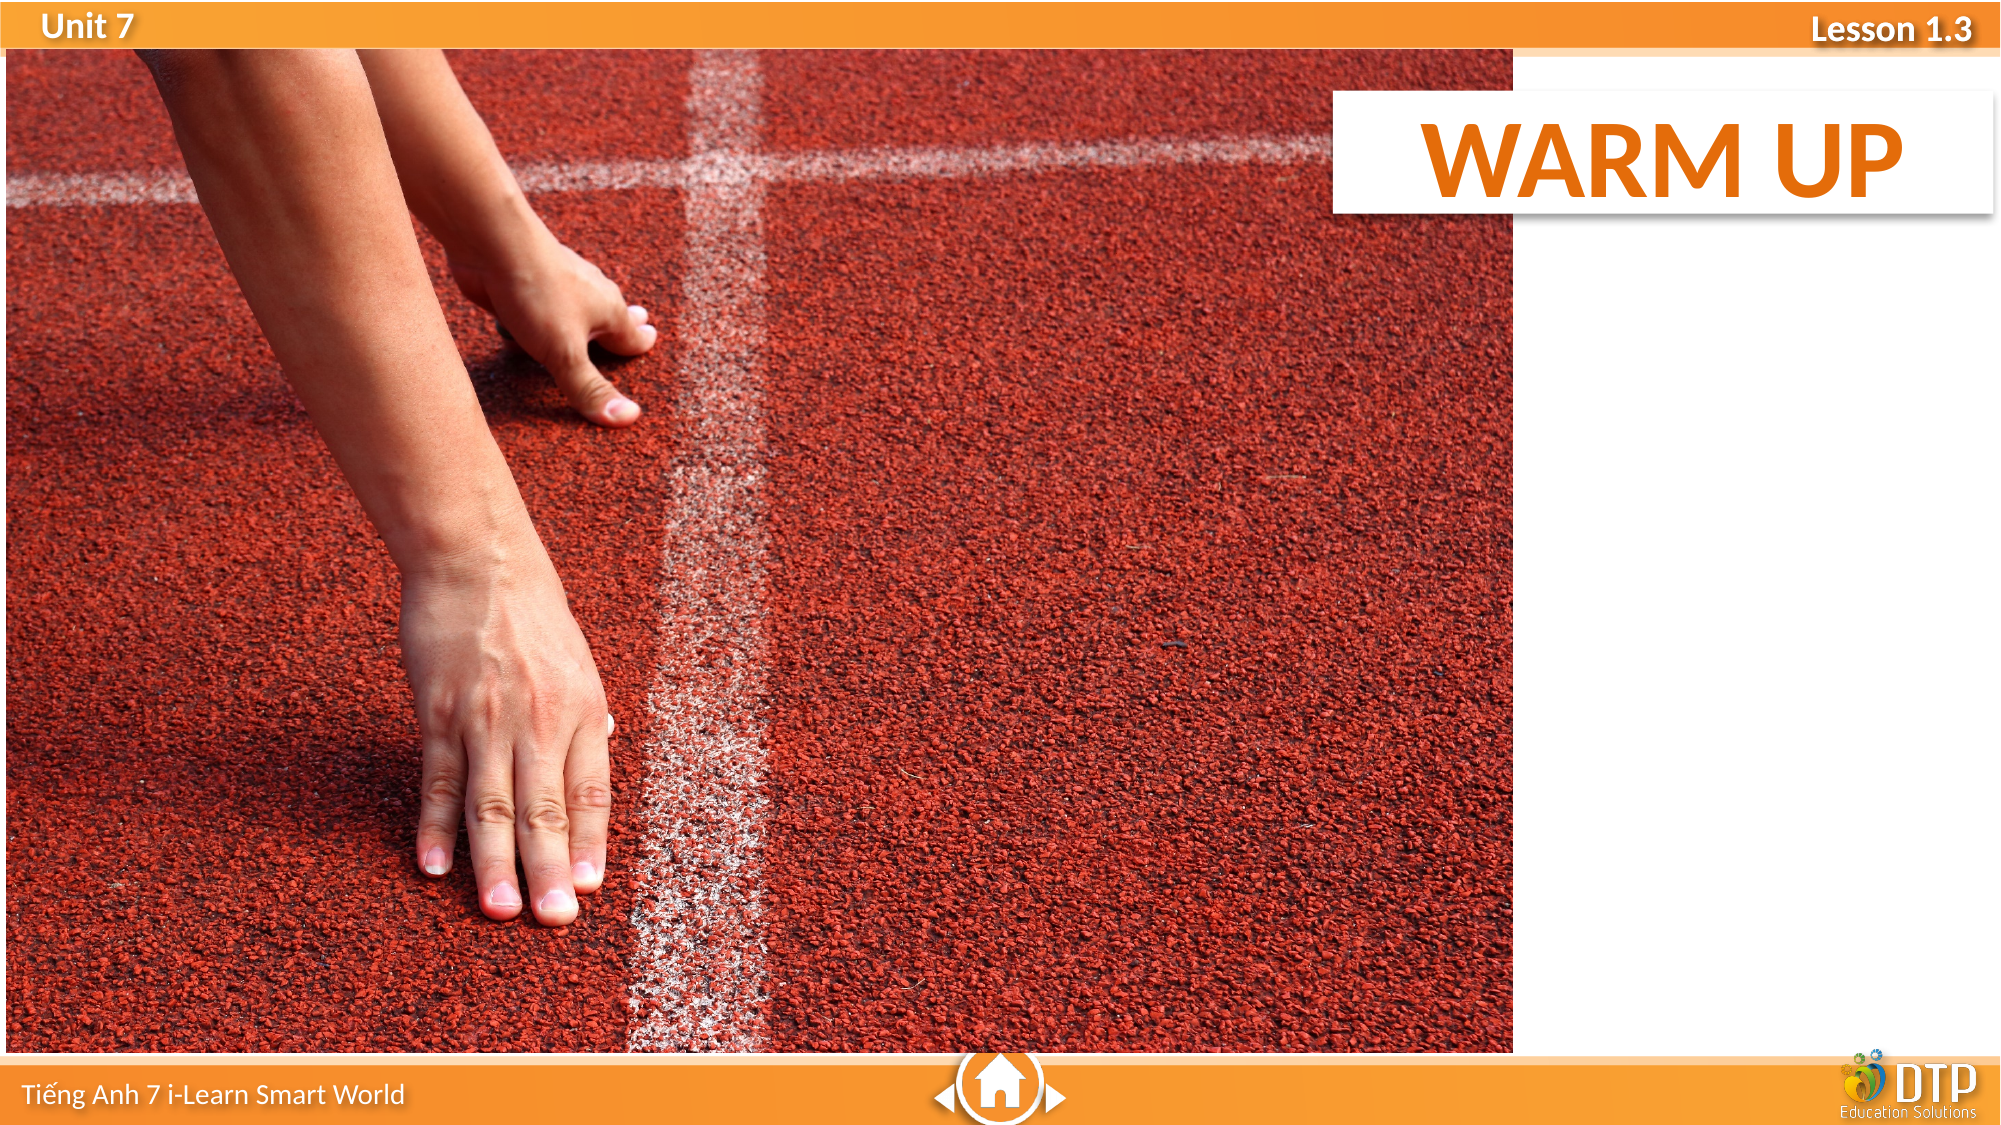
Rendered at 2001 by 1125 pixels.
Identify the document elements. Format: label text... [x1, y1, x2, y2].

text_box WARM UP [1516, 90, 1994, 214]
picture [0, 2, 2001, 1125]
